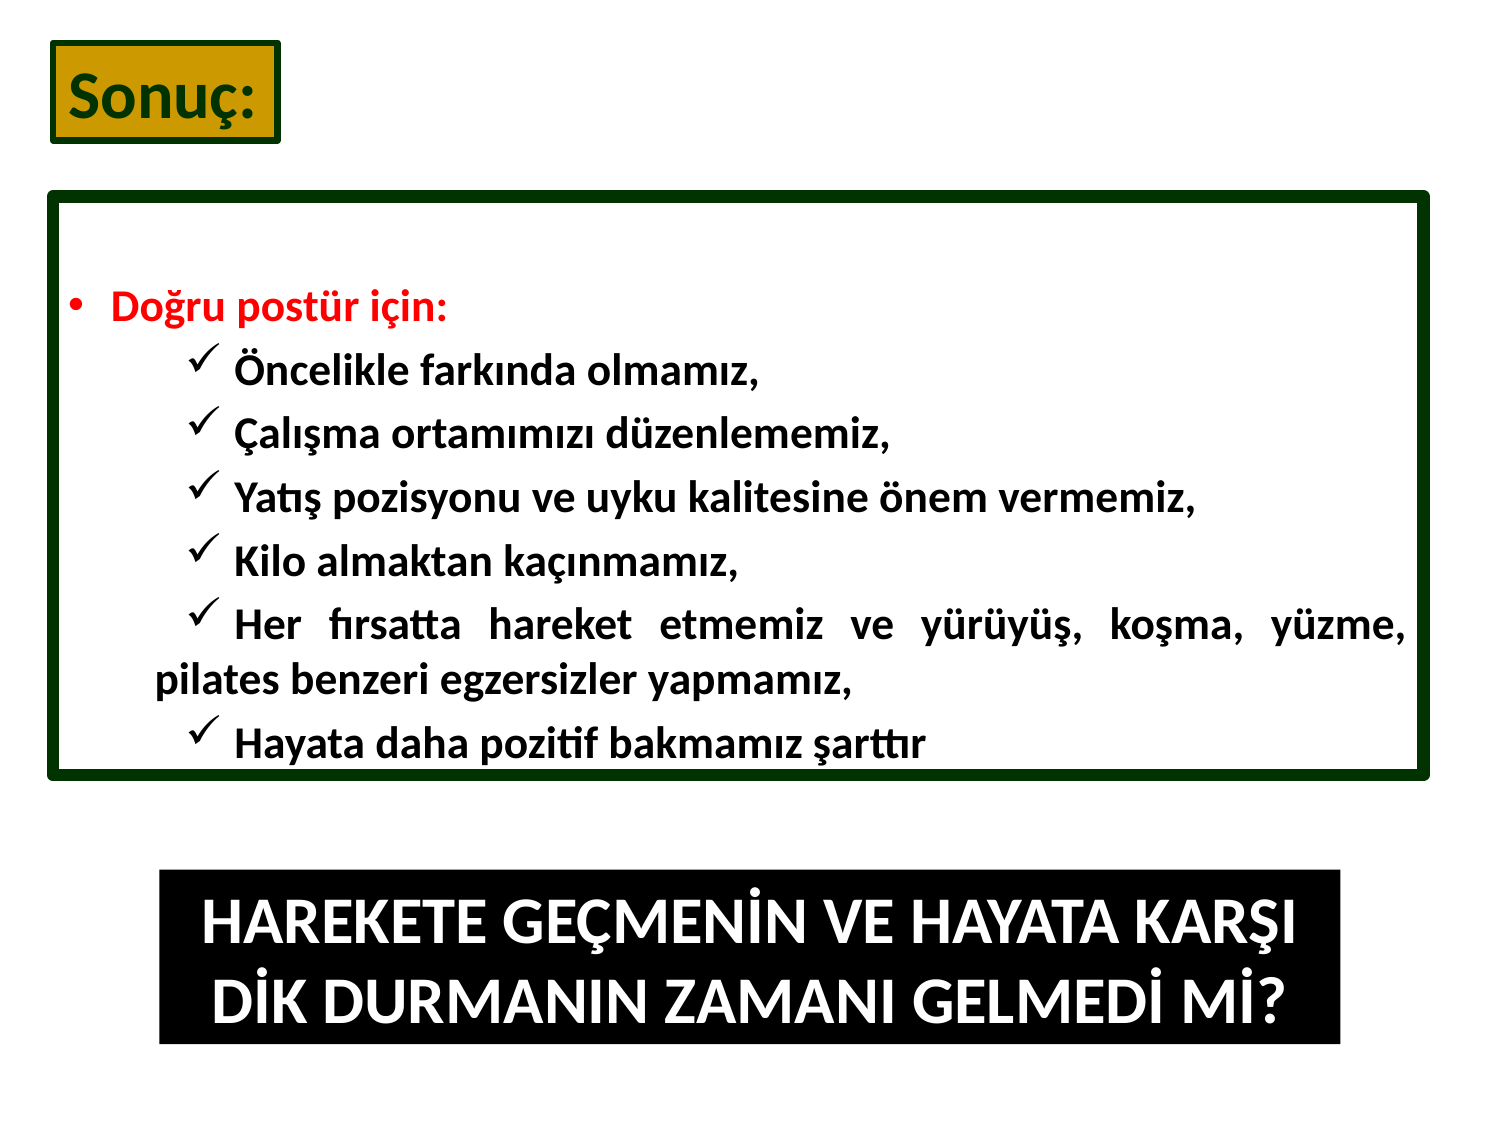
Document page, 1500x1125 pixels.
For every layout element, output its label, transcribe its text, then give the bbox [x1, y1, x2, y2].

text_box HAREKETE GEÇMENİN VE HAYATA KARŞI DİK DURMANIN ZAMANI GELMEDİ Mİ? [159, 869, 1341, 1045]
list Doğru postür için: Öncelikle farkında olmamız, Çalışma ortamımızı düzenlememiz, Yatış pozisyonu ve uyku kalitesine önem vermemiz, Kilo almaktan kaçınmamız, Her fırsatta hareket etmemiz ve yürüyüş, koşma, yüzme, pilates benzeri egzersizler yapmamız, Hayata daha pozitif bakmamız şarttır [53, 196, 1424, 776]
title Sonuç: [53, 42, 278, 141]
